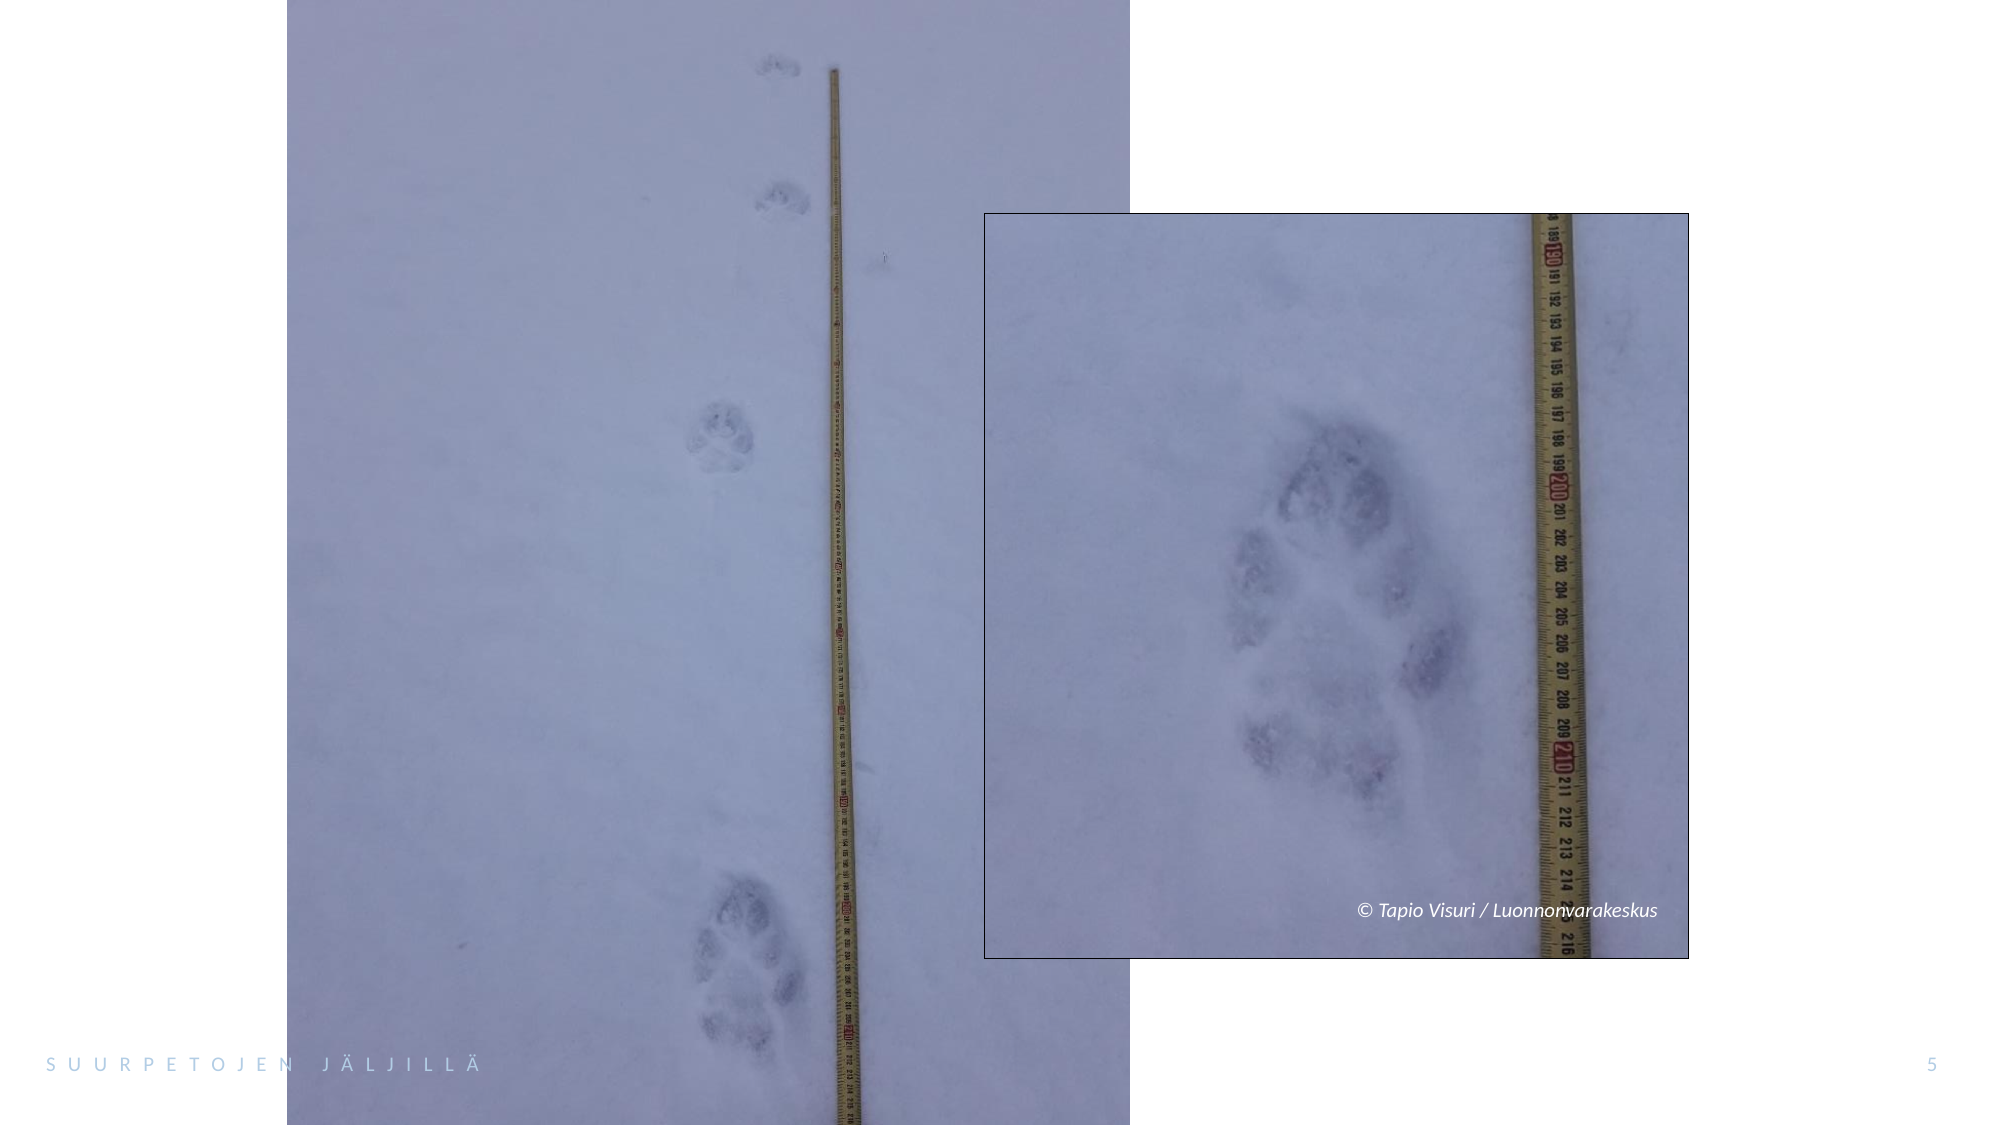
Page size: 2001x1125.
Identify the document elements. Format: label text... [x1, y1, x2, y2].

footer SUURPETOJEN JÄLJILLÄ [31, 1042, 707, 1103]
slide_number 5 [1502, 1042, 1953, 1103]
picture [145, 1, 1709, 1124]
